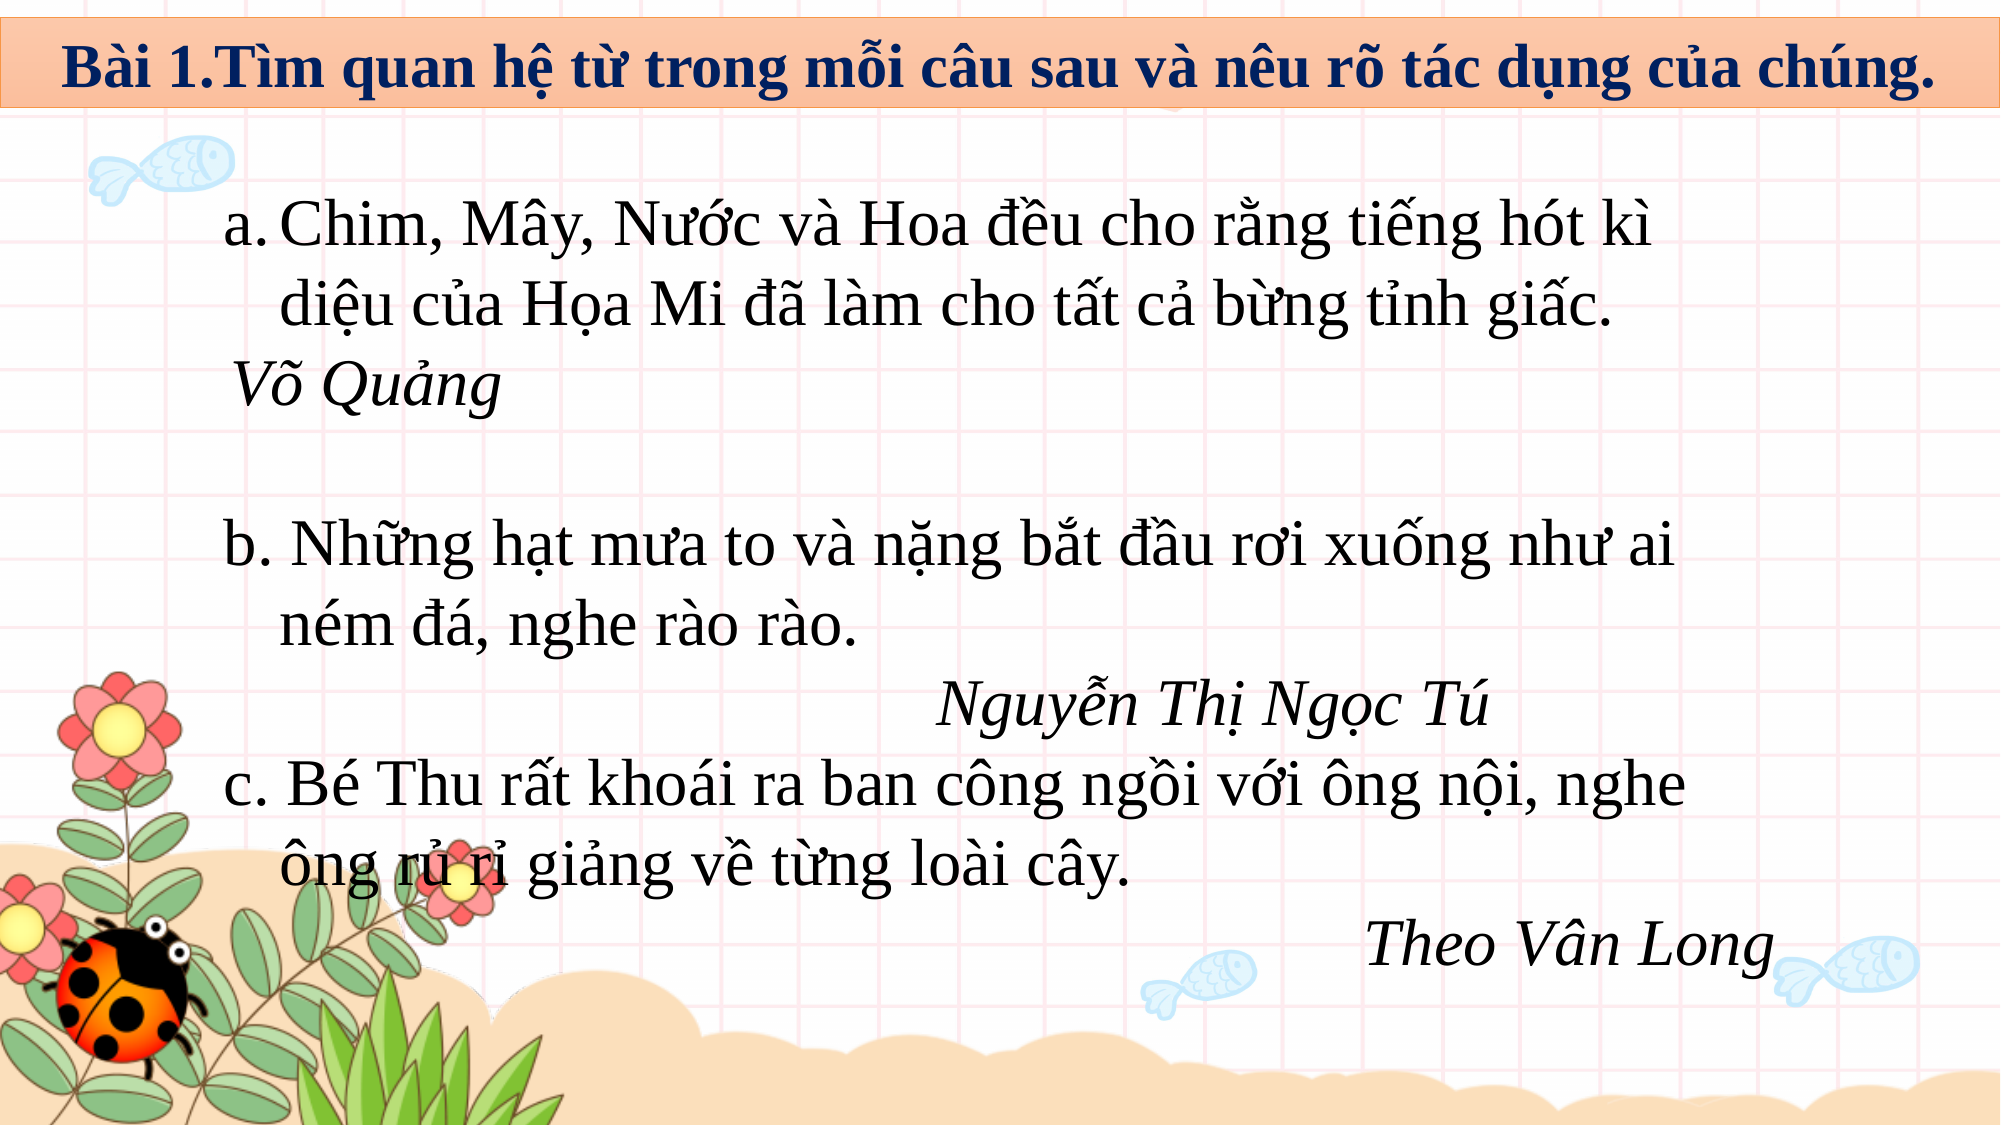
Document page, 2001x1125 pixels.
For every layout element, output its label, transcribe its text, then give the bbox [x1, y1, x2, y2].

picture [0, 0, 2001, 1125]
text_box Bài 1.Tìm quan hệ từ trong mỗi câu sau và nêu rõ tác dụng của chúng. [0, 17, 2000, 108]
text_box Chim, Mây, Nước và Hoa đều cho rằng tiếng hót kì diệu của Họa Mi đã làm cho tất cả bừng tỉnh giấc. Võ Quảng b. Những hạt mưa to và nặng bắt đầu rơi xuống như ai ném đá, nghe rào rào. Nguyễn Thị Ngọc Tú c. Bé Thu rất khoái ra ban công ngồi với ông nội, nghe ông rủ rỉ giảng về từng loài cây. Theo Vân Long [208, 171, 1791, 986]
